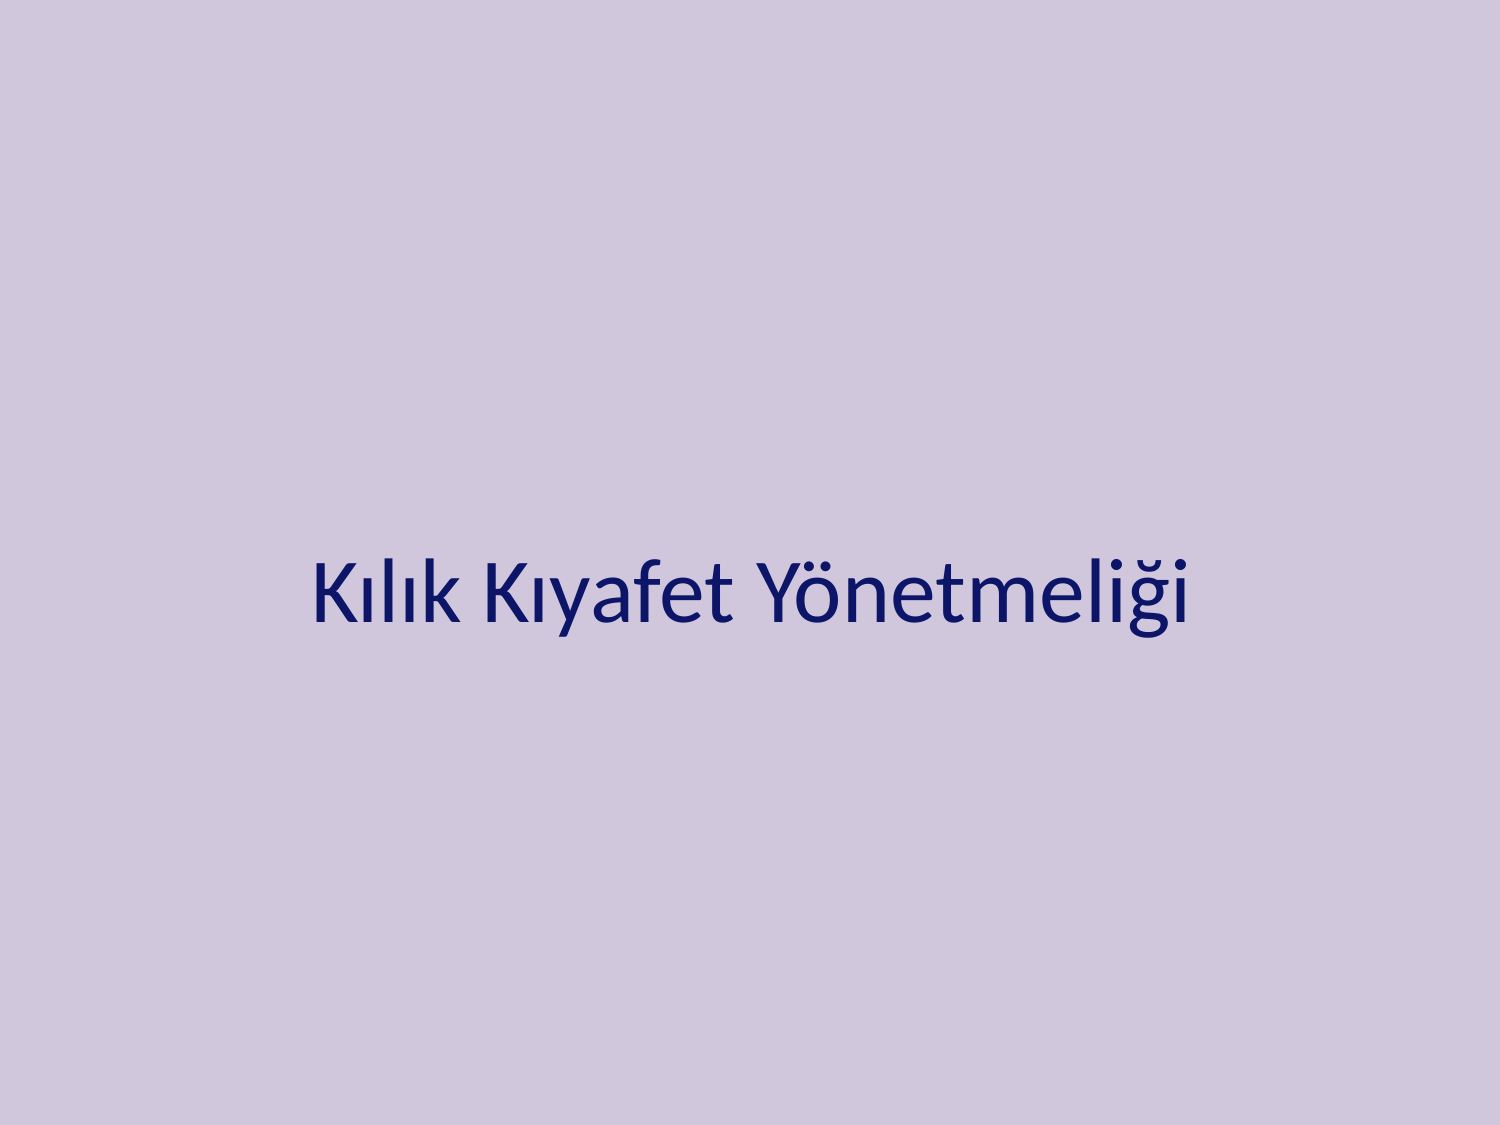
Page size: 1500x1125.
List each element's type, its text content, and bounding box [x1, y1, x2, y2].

title Kılık Kıyafet Yönetmeliği [76, 491, 1427, 680]
